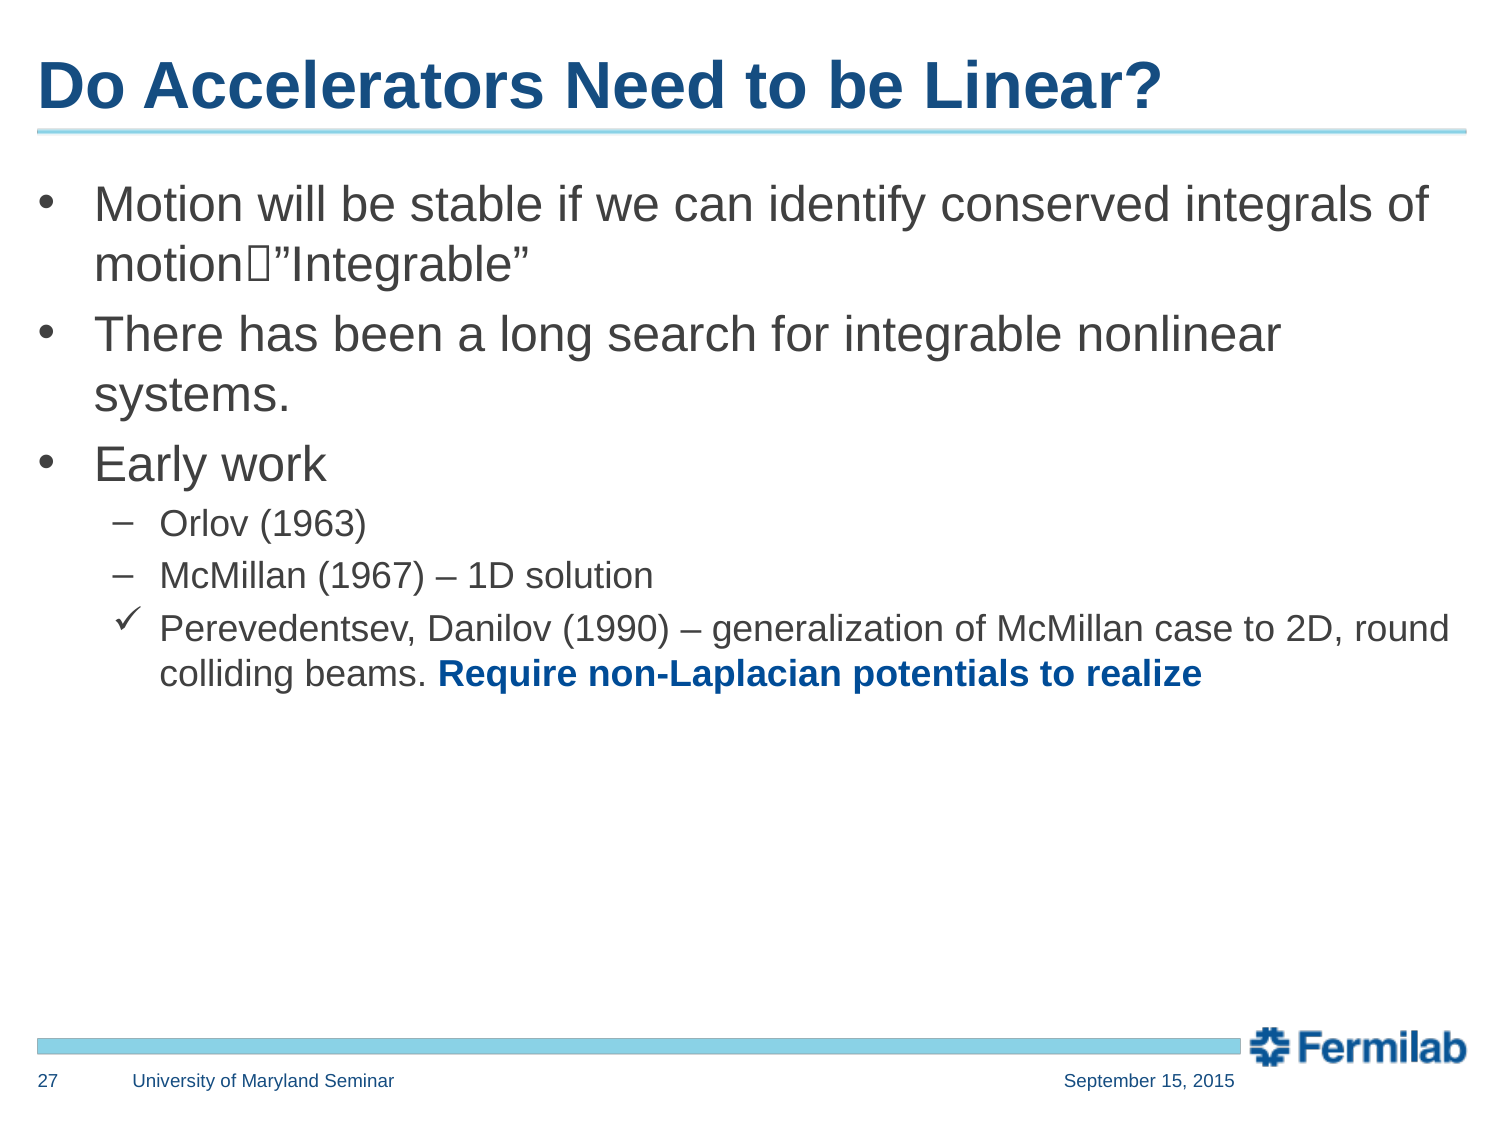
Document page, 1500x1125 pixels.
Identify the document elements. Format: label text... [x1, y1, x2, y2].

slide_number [1058, 1068, 1235, 1109]
slide_number 27 [37, 1068, 111, 1109]
footer University of Maryland Seminar [132, 1068, 1014, 1109]
title Do Accelerators Need to be Linear? [37, 17, 1463, 123]
list Motion will be stable if we can identify conserved integrals of motion”Integrable” There has been a long search for integrable nonlinear systems. Early work Orlov (1963) McMillan (1967) – 1D solution Perevedentsev, Danilov (1990) – generalization of McMillan case to 2D, round colliding beams. Require non-Laplacian potentials to realize [37, 171, 1461, 990]
